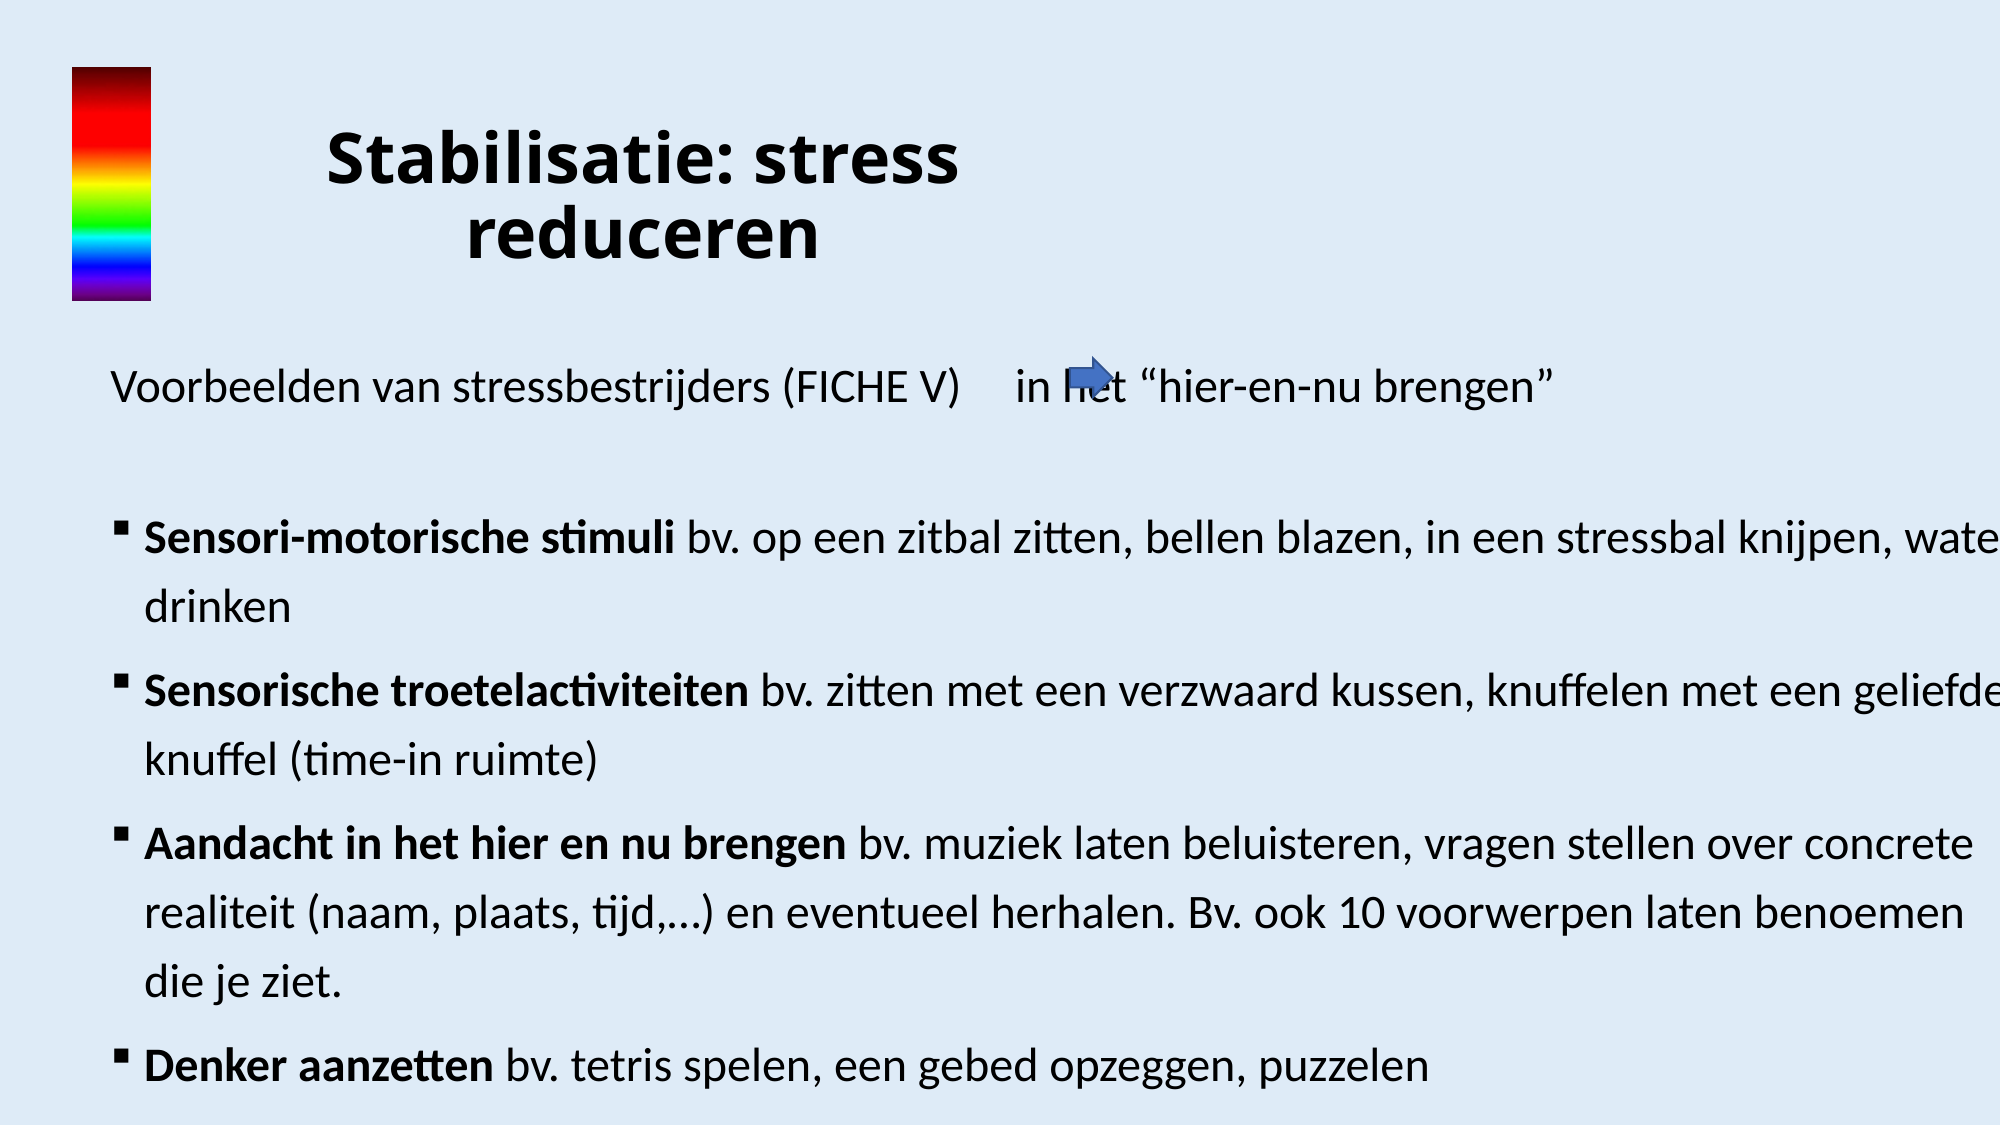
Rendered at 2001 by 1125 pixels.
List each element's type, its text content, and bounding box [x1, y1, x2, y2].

text_box [1068, 355, 1114, 400]
picture [72, 248, 151, 301]
title Stabilisatie: stress reduceren [151, 115, 1159, 281]
picture [72, 67, 151, 242]
list Voorbeelden van stressbestrijders (FICHE V) in het “hier-en-nu brengen” Sensori-motorische stimuli bv. op een zitbal zitten, bellen blazen, in een stressbal knijpen, water drinken Sensorische troetelactiviteiten bv. zitten met een verzwaard kussen, knuffelen met een geliefde knuffel (time-in ruimte) Aandacht in het hier en nu brengen bv. muziek laten beluisteren, vragen stellen over concrete realiteit (naam, plaats, tijd,…) en eventueel herhalen. Bv. ook 10 voorwerpen laten benoemen die je ziet. Denker aanzetten bv. tetris spelen, een gebed opzeggen, puzzelen [95, 281, 2000, 1107]
